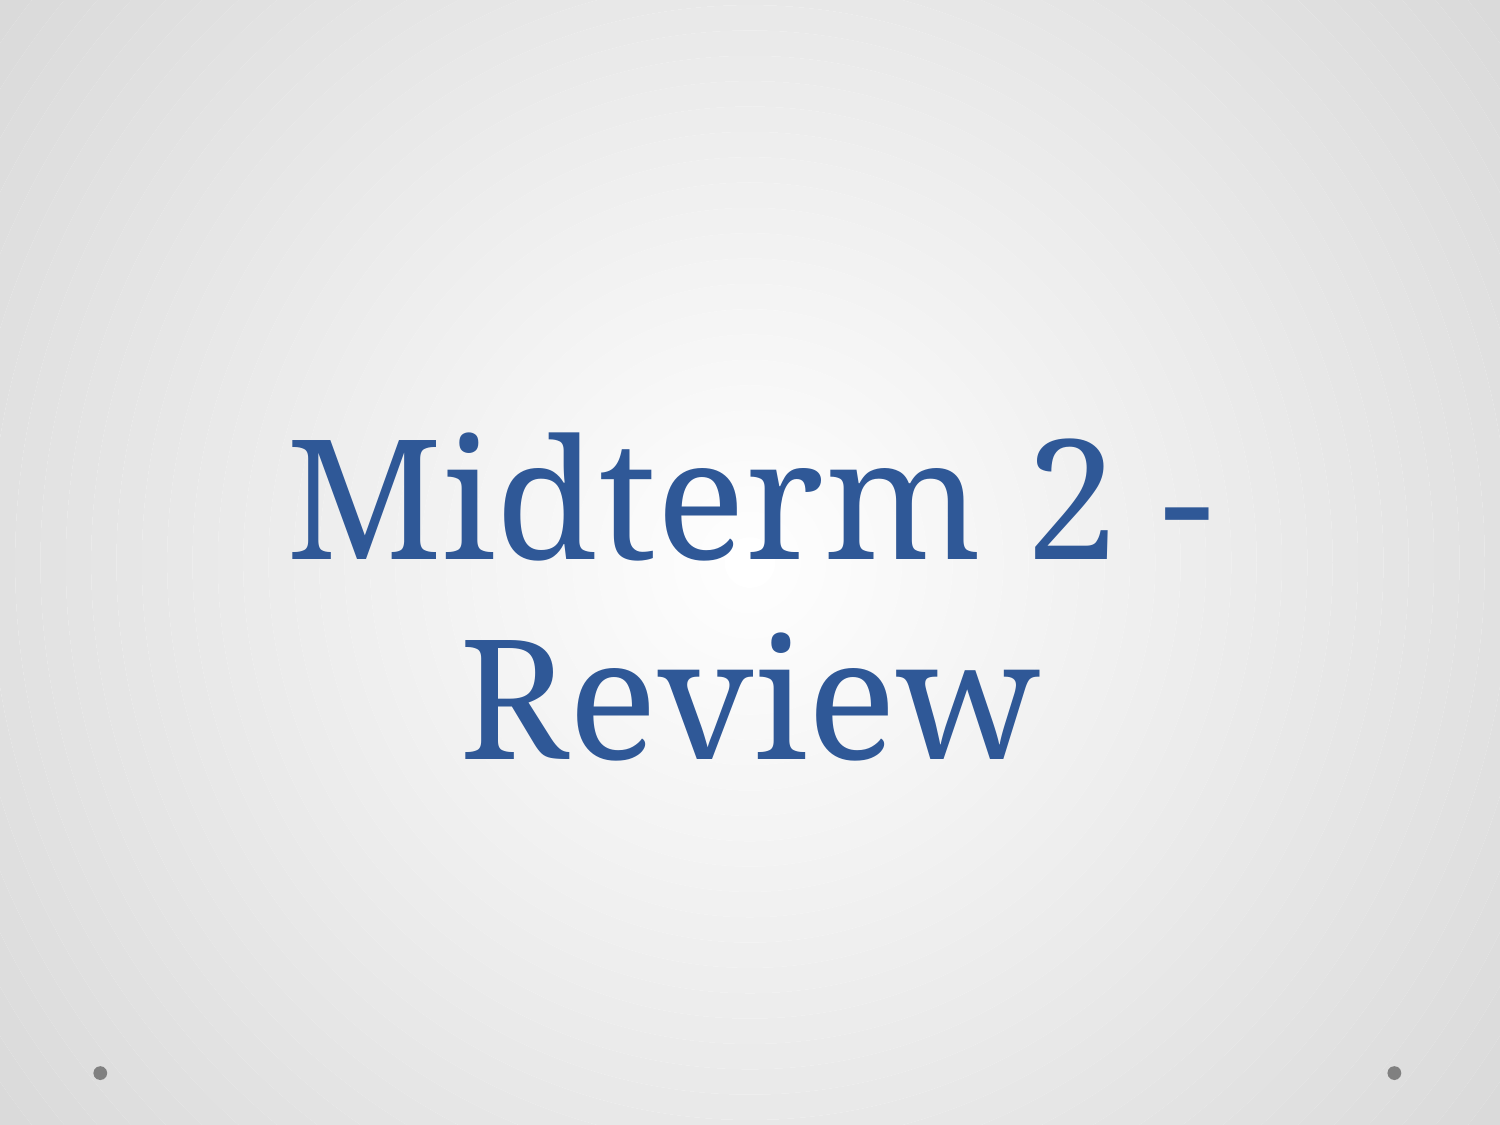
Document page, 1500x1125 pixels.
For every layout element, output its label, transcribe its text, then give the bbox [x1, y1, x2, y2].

title Midterm 2 - Review [112, 99, 1388, 800]
